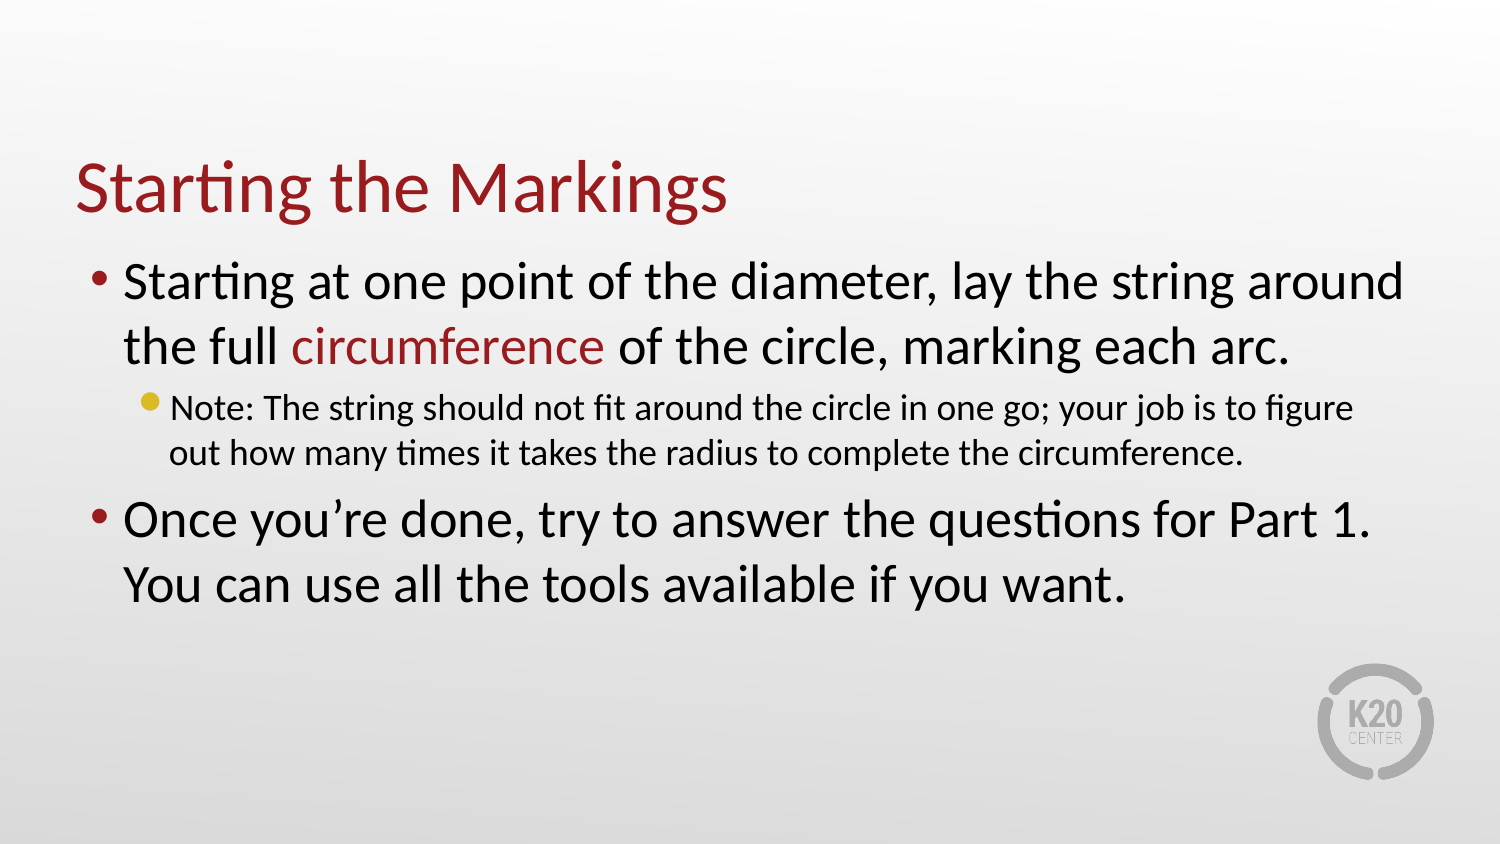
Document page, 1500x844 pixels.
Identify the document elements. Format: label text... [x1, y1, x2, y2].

list Starting at one point of the diameter, lay the string around the full circumference of the circle, marking each arc. Note: The string should not fit around the circle in one go; your job is to figure out how many times it takes the radius to complete the circumference. Once you’re done, try to answer the questions for Part 1. You can use all the tools available if you want. [75, 238, 1425, 779]
title Starting the Markings [75, 86, 1425, 228]
